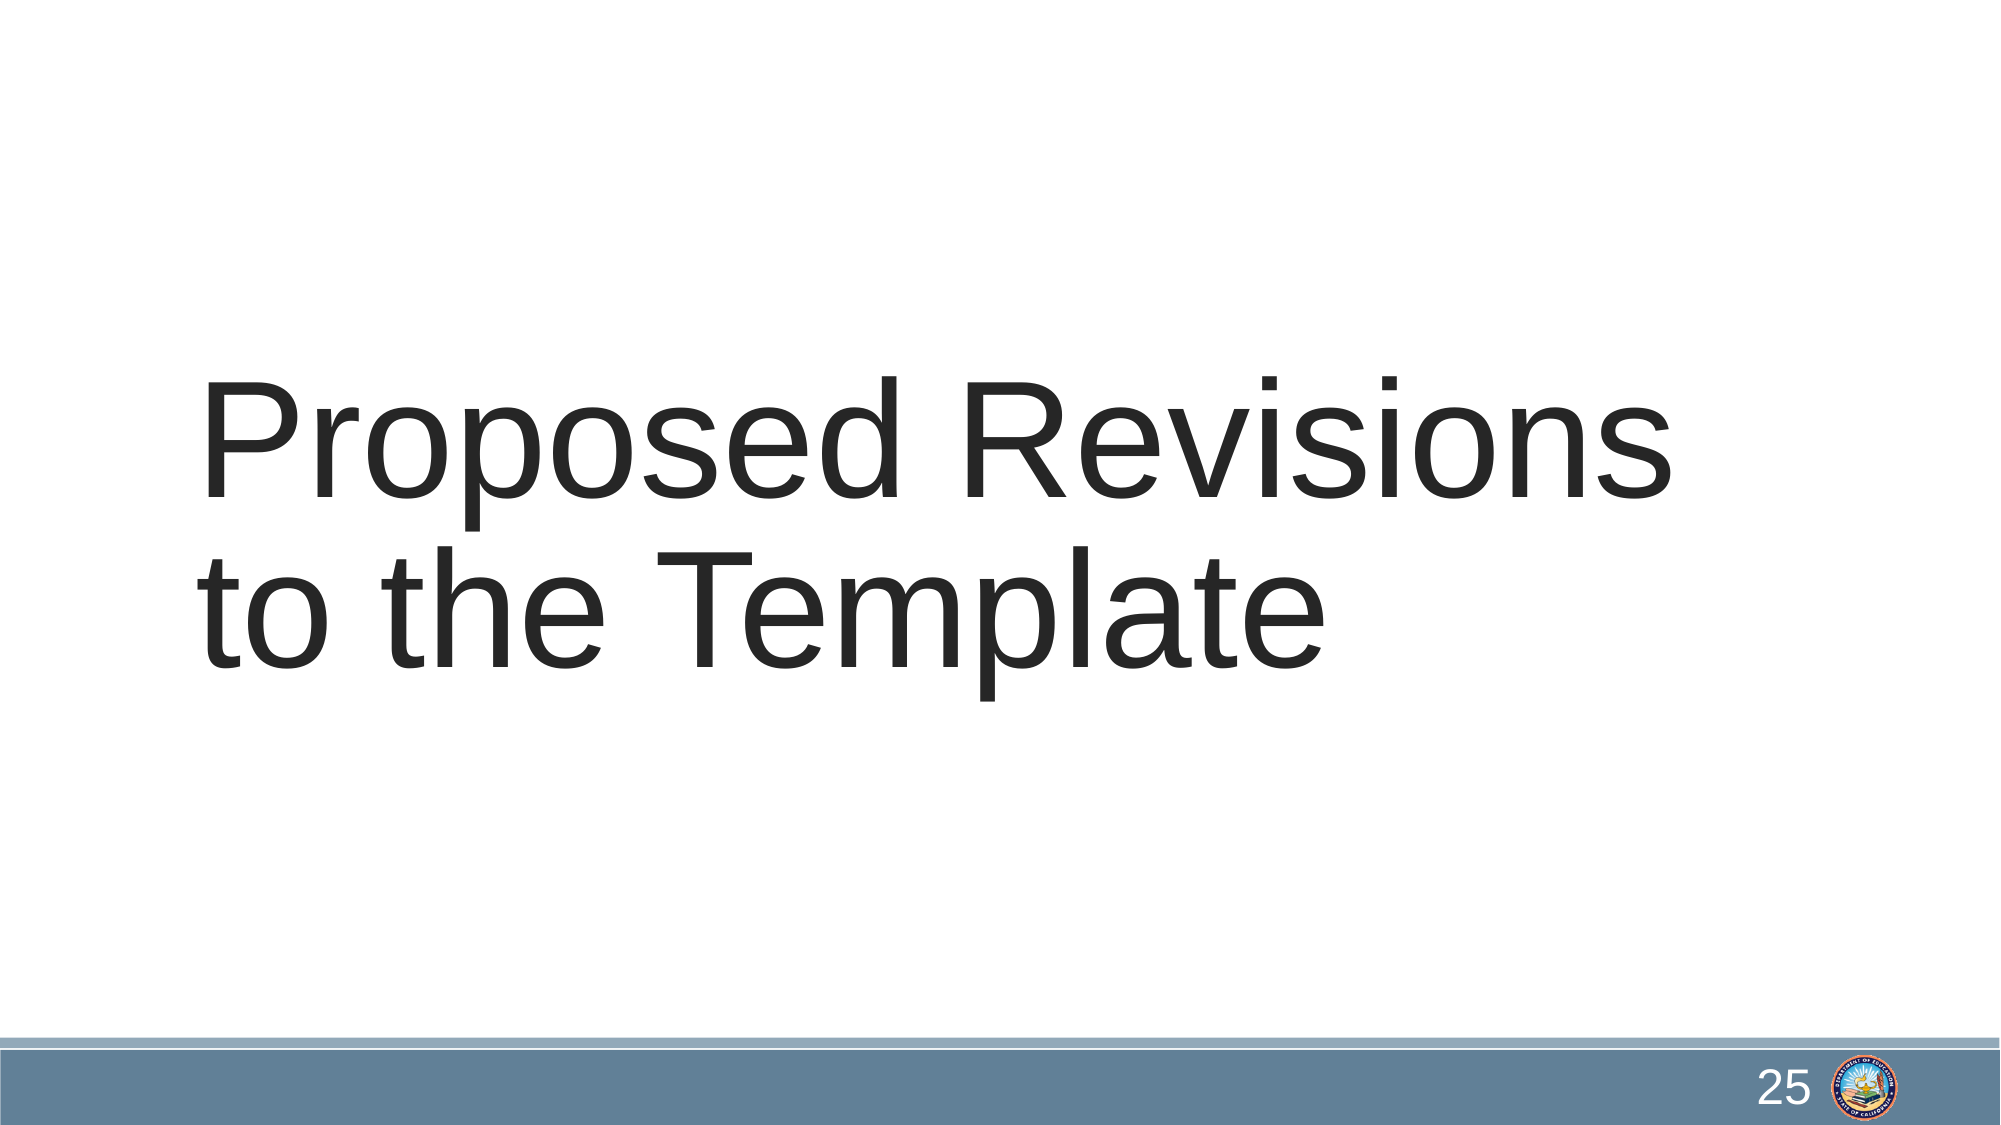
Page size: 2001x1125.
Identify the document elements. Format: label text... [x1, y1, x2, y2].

picture [1831, 1055, 1899, 1122]
title Proposed Revisions to the Template [180, 124, 1830, 710]
slide_number 25 [1611, 1054, 1827, 1115]
